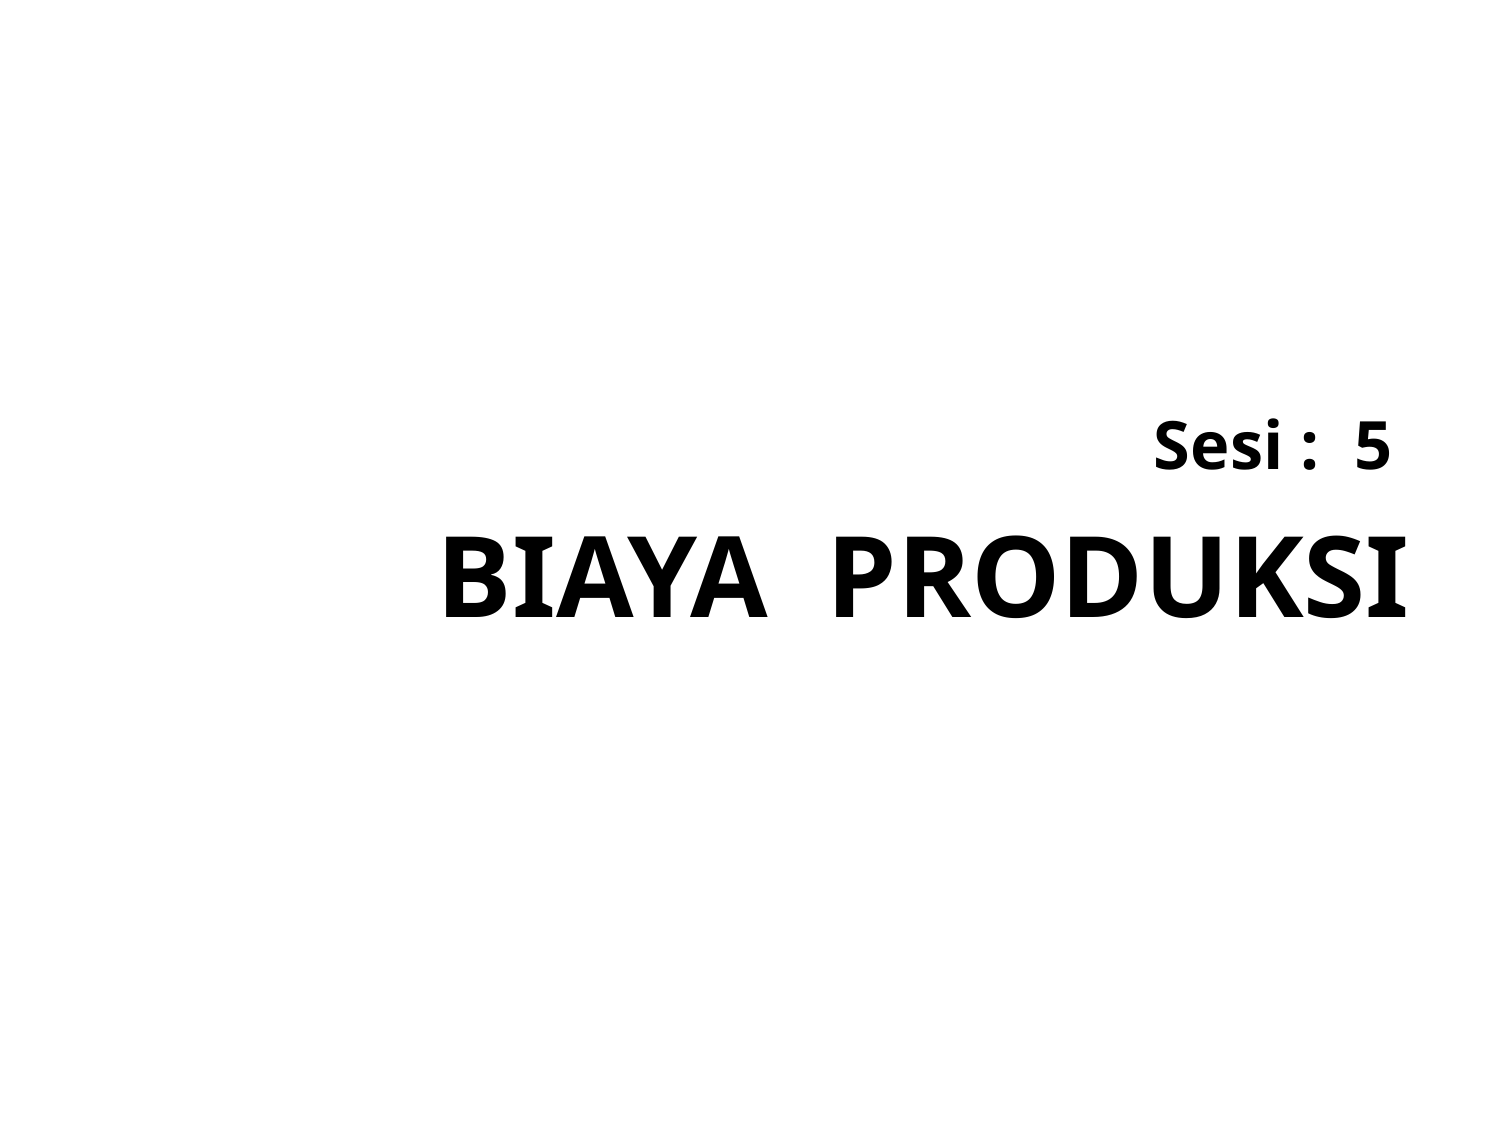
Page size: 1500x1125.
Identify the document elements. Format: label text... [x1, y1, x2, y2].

list Sesi : 5 BIAYA PRODUKSI [75, 395, 1425, 1125]
